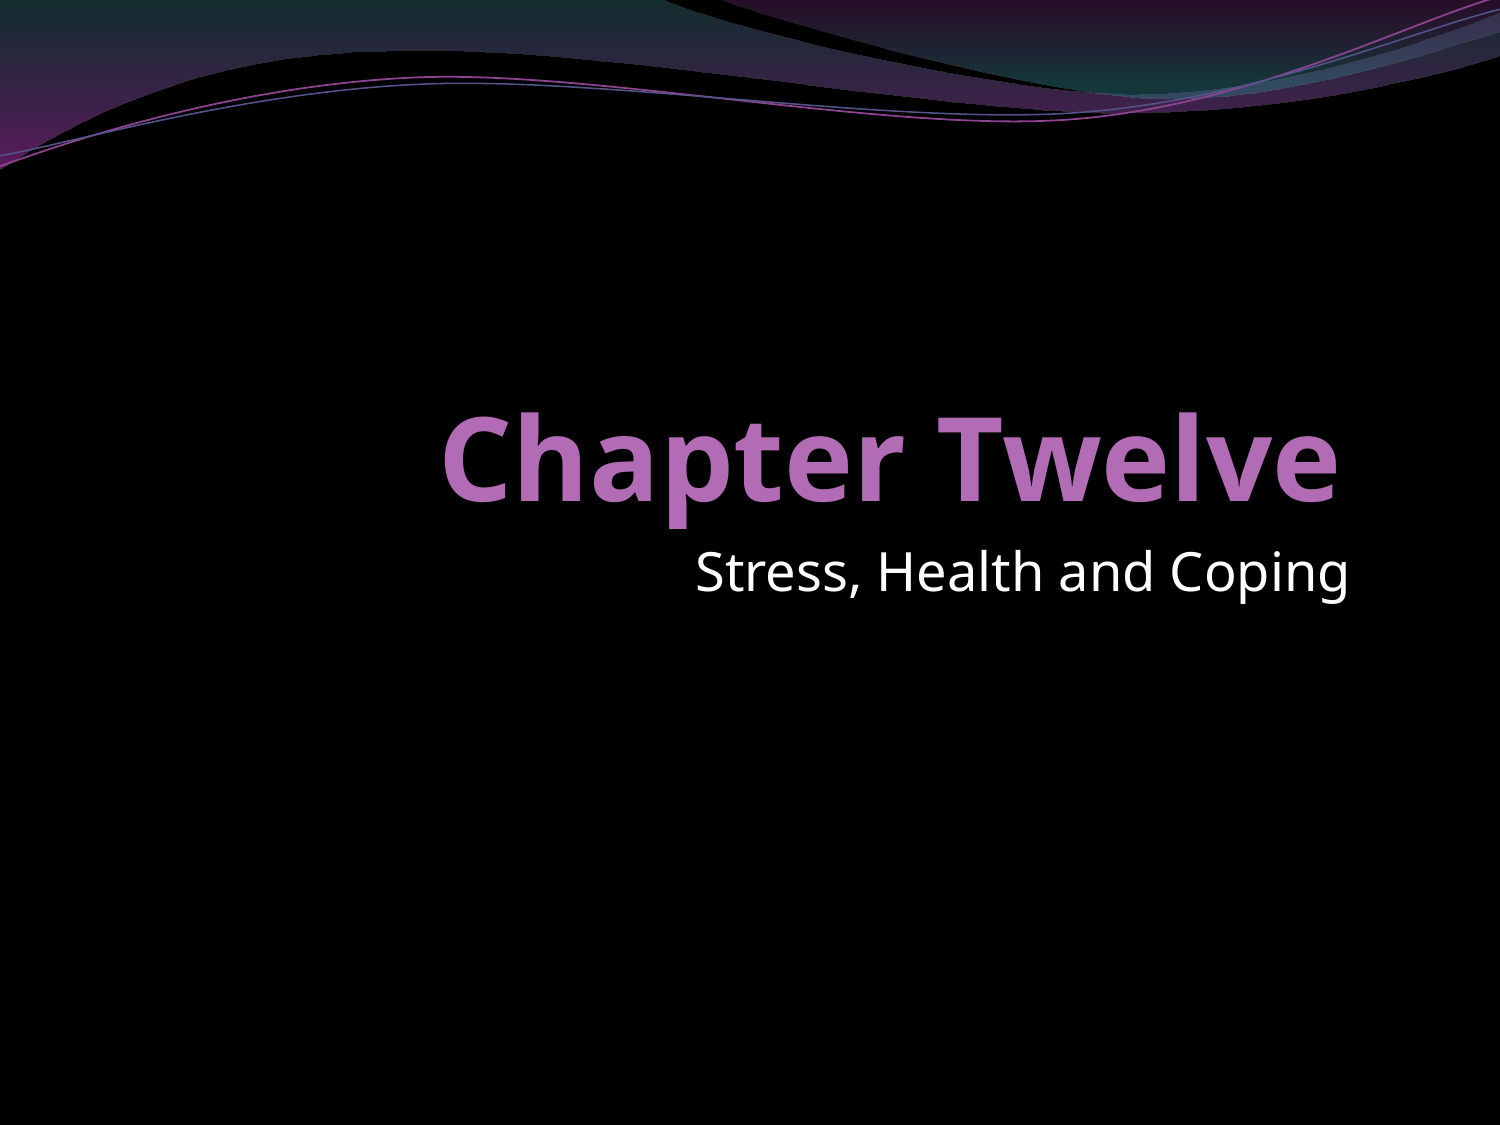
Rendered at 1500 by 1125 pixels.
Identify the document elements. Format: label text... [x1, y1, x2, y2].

title Chapter Twelve [87, 224, 1376, 525]
subtitle Stress, Health and Coping [87, 529, 1376, 818]
